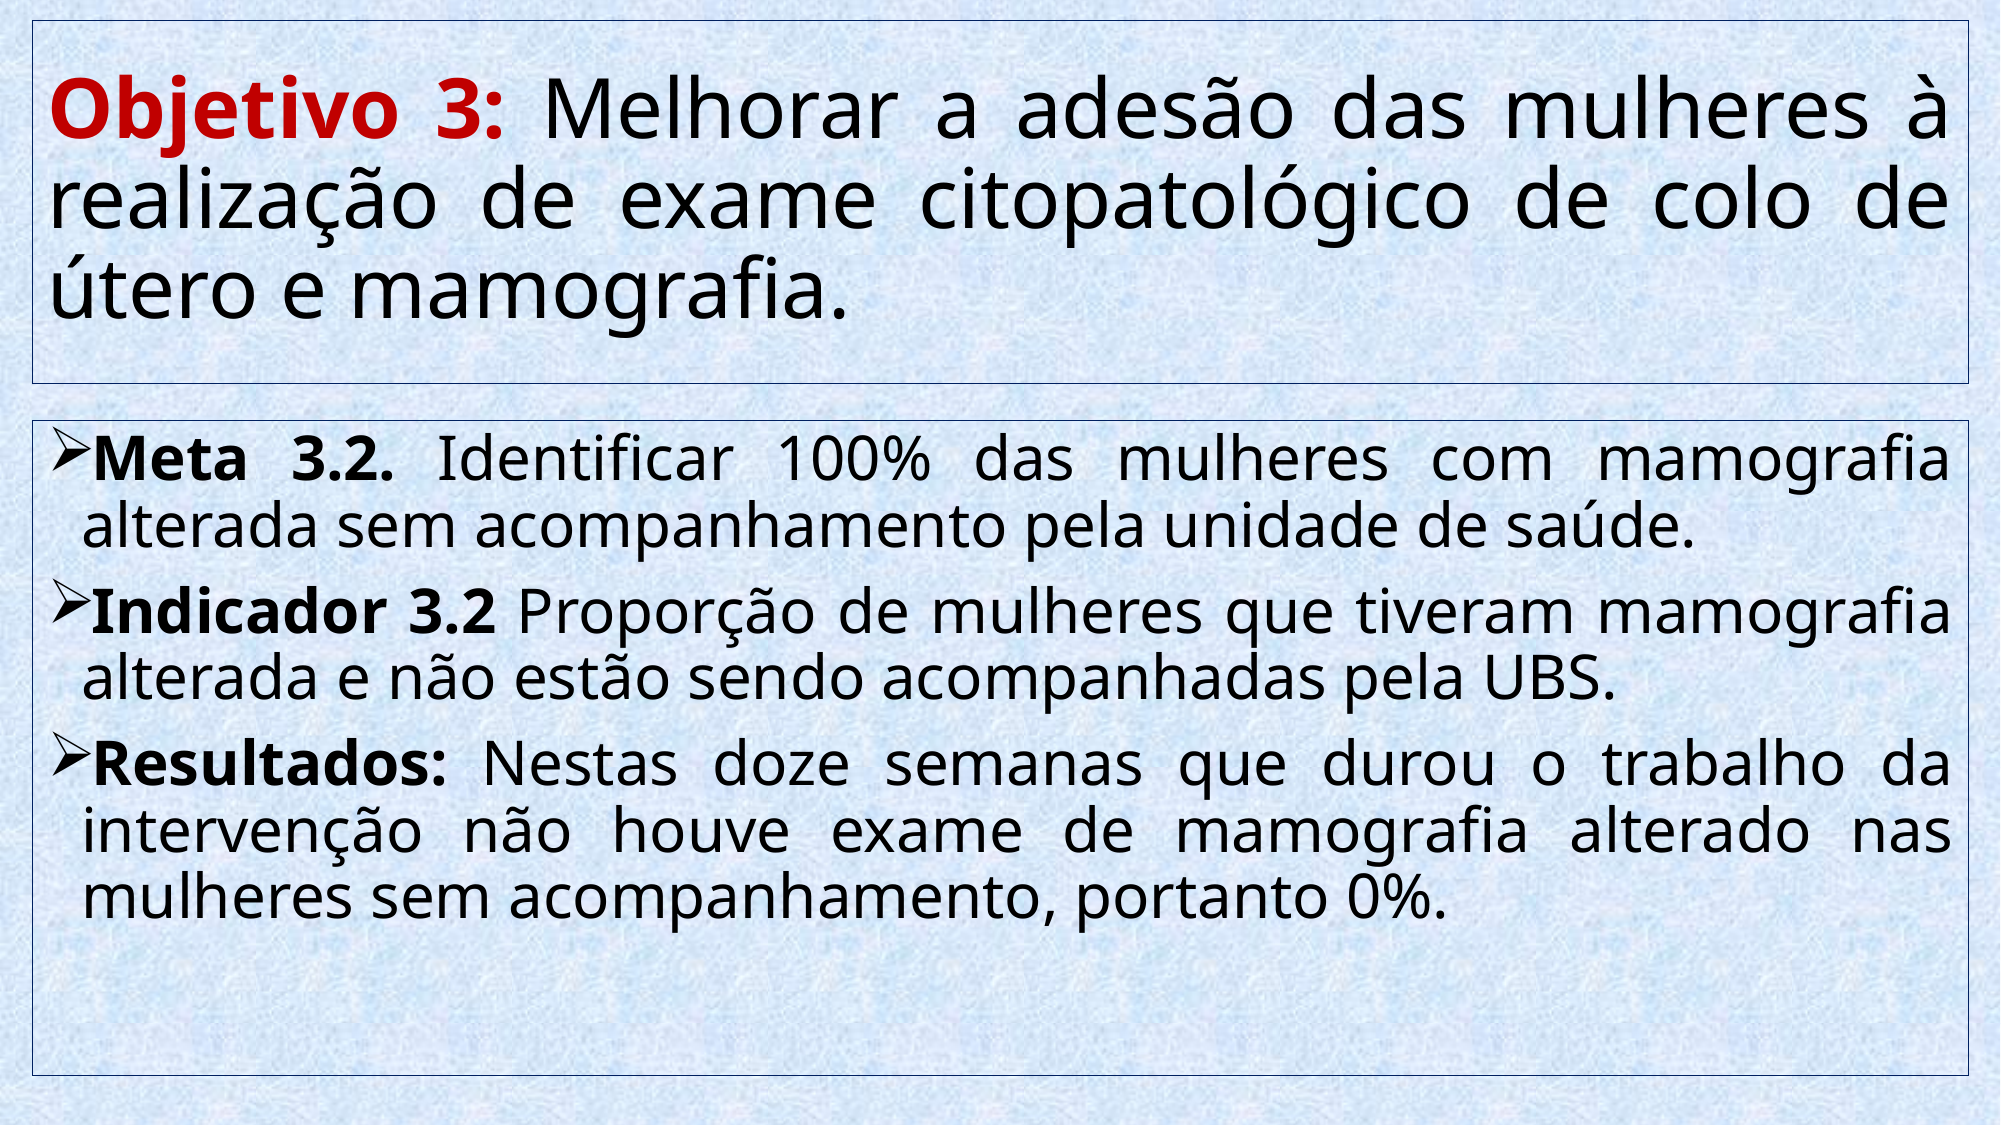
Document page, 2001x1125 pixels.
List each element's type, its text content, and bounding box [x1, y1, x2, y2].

picture [0, 0, 2001, 1125]
list Meta 3.2. Identificar 100% das mulheres com mamografia alterada sem acompanhamento pela unidade de saúde. Indicador 3.2 Proporção de mulheres que tiveram mamografia alterada e não estão sendo acompanhadas pela UBS. Resultados: Nestas doze semanas que durou o trabalho da intervenção não houve exame de mamografia alterado nas mulheres sem acompanhamento, portanto 0%. [32, 420, 1969, 1076]
title Objetivo 3: Melhorar a adesão das mulheres à realização de exame citopatológico de colo de útero e mamografia. [32, 20, 1969, 384]
